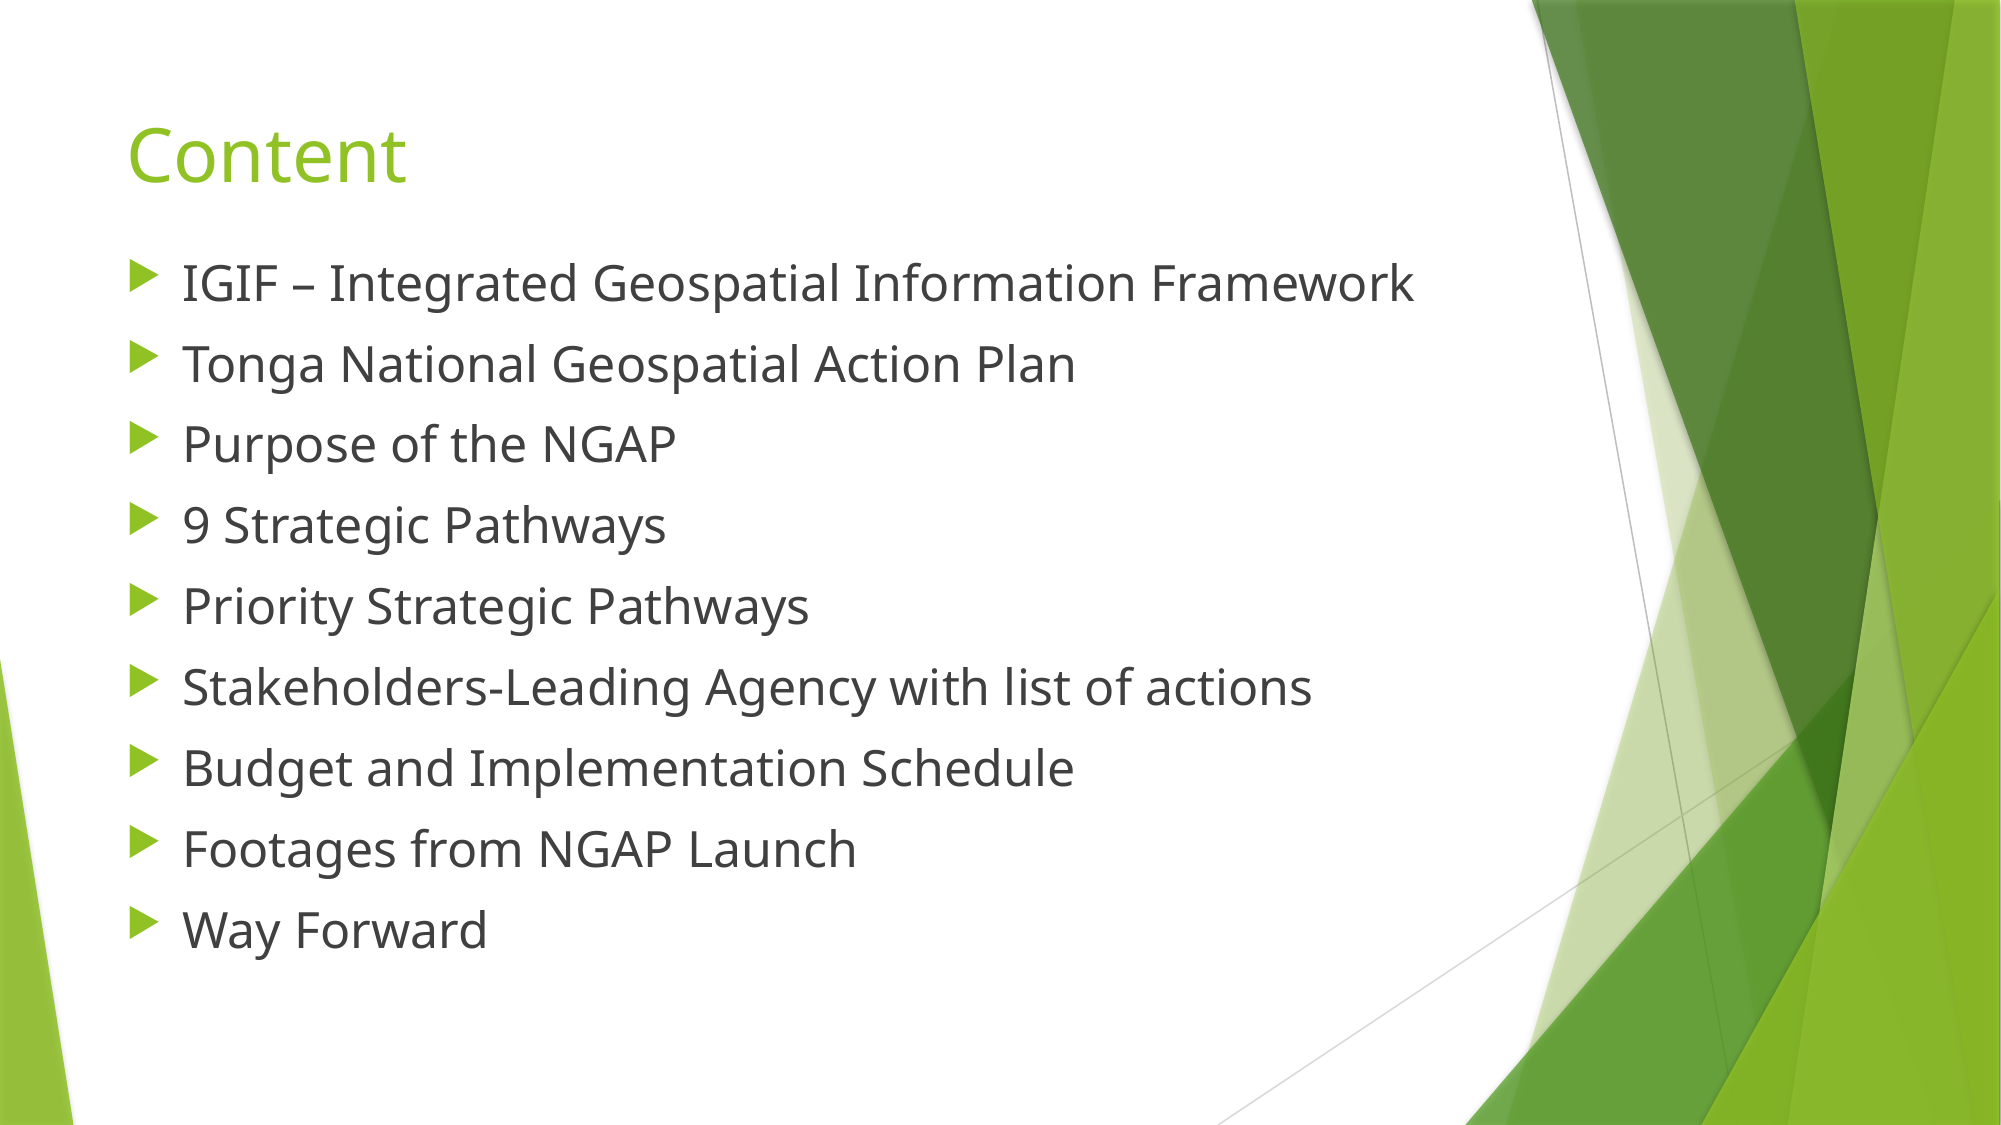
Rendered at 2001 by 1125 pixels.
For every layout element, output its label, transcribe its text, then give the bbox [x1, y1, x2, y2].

title Content [111, 99, 1522, 243]
list IGIF – Integrated Geospatial Information Framework Tonga National Geospatial Action Plan Purpose of the NGAP 9 Strategic Pathways Priority Strategic Pathways Stakeholders-Leading Agency with list of actions Budget and Implementation Schedule Footages from NGAP Launch Way Forward [111, 243, 1770, 1125]
